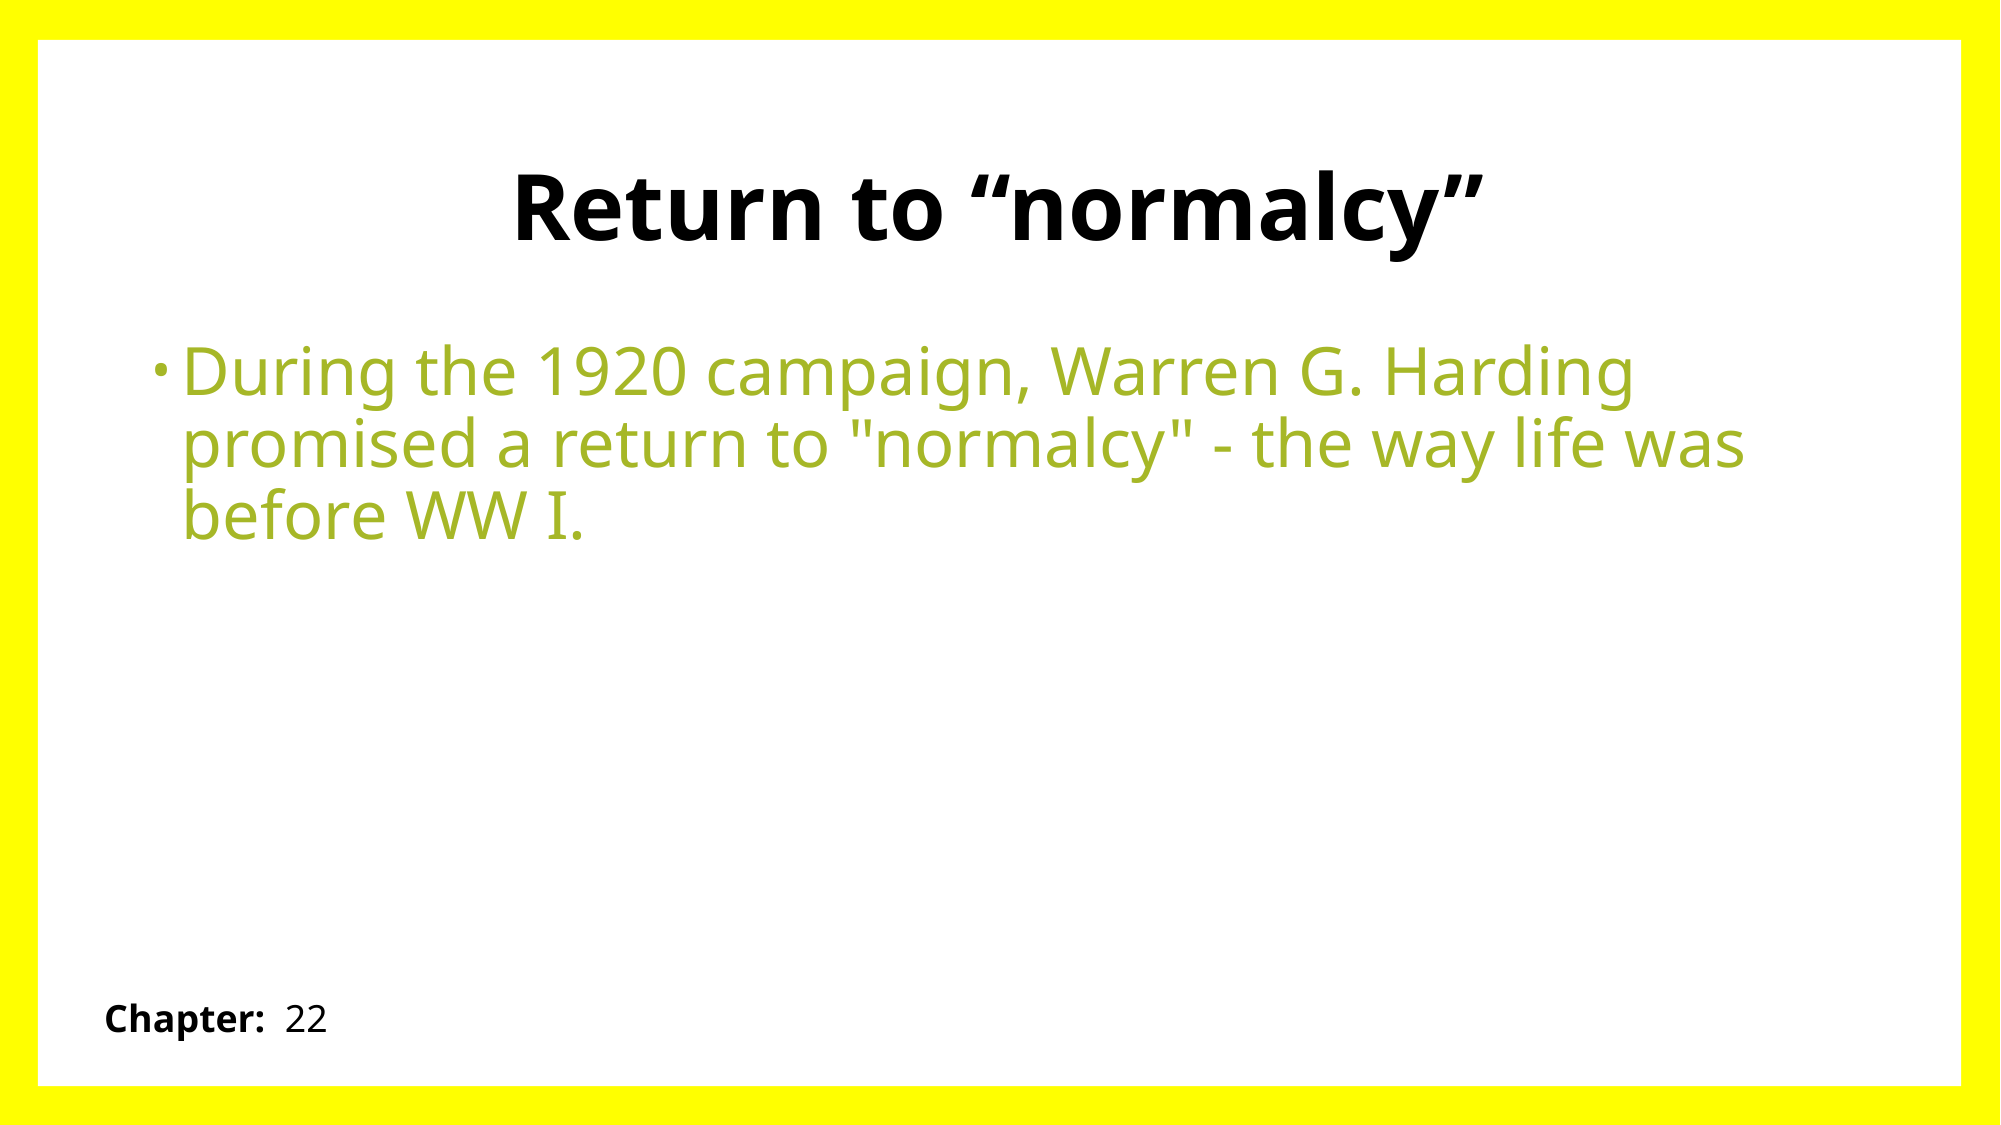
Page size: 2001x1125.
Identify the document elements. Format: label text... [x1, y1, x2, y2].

list During the 1920 campaign, Warren G. Harding promised a return to "normalcy" - the way life was before WW I. [129, 329, 1886, 926]
title Return to “normalcy” [187, 99, 1808, 323]
text_box Chapter: 22 [89, 987, 605, 1048]
